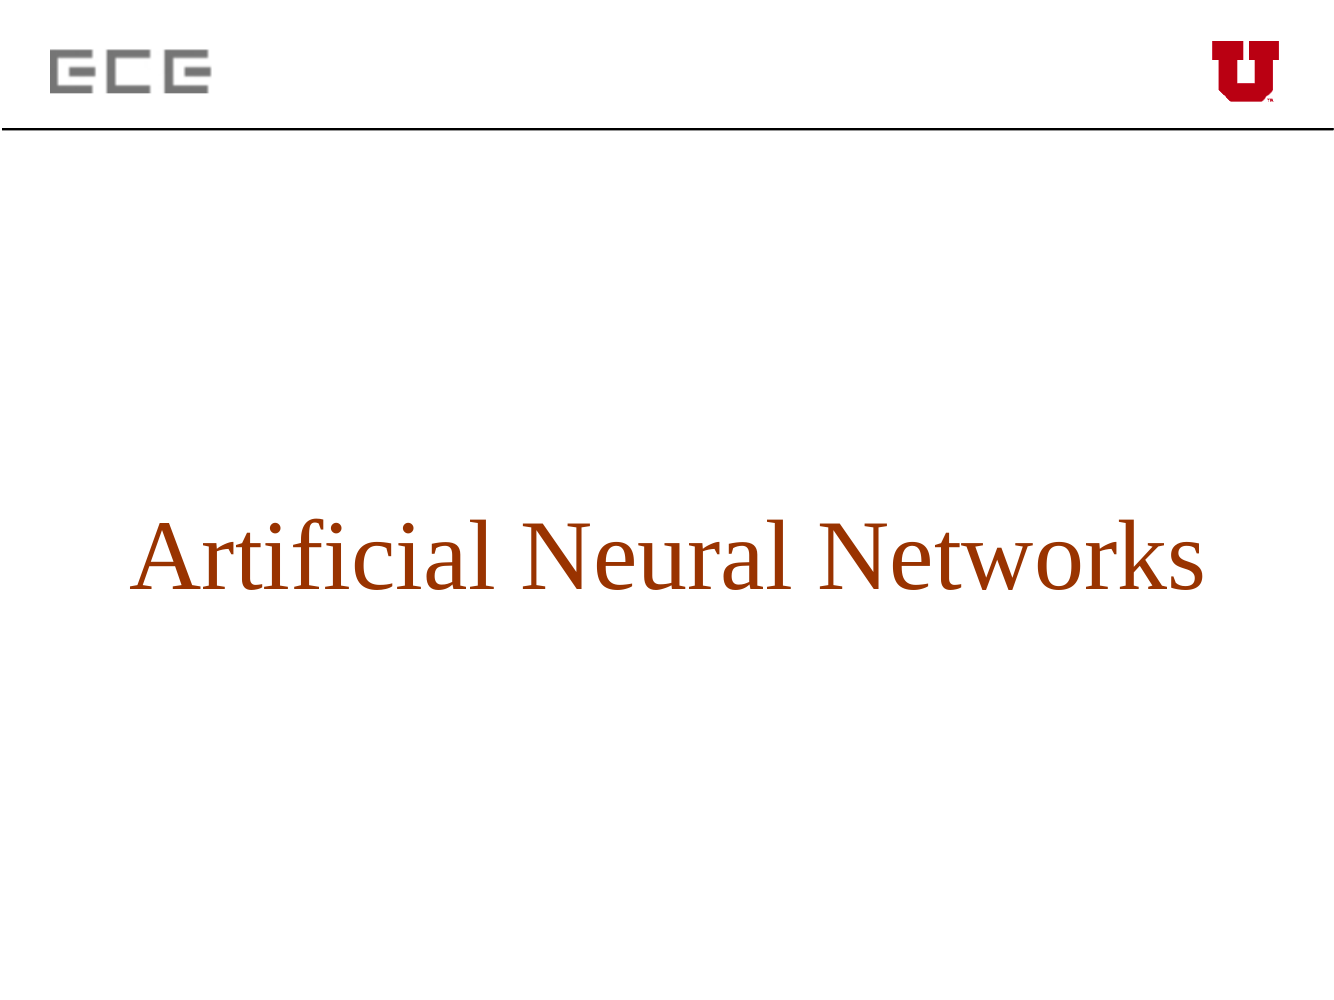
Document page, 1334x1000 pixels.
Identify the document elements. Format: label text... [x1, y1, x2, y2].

text_box Artificial Neural Networks [68, 489, 1269, 611]
picture [1212, 41, 1279, 102]
picture [50, 20, 213, 95]
